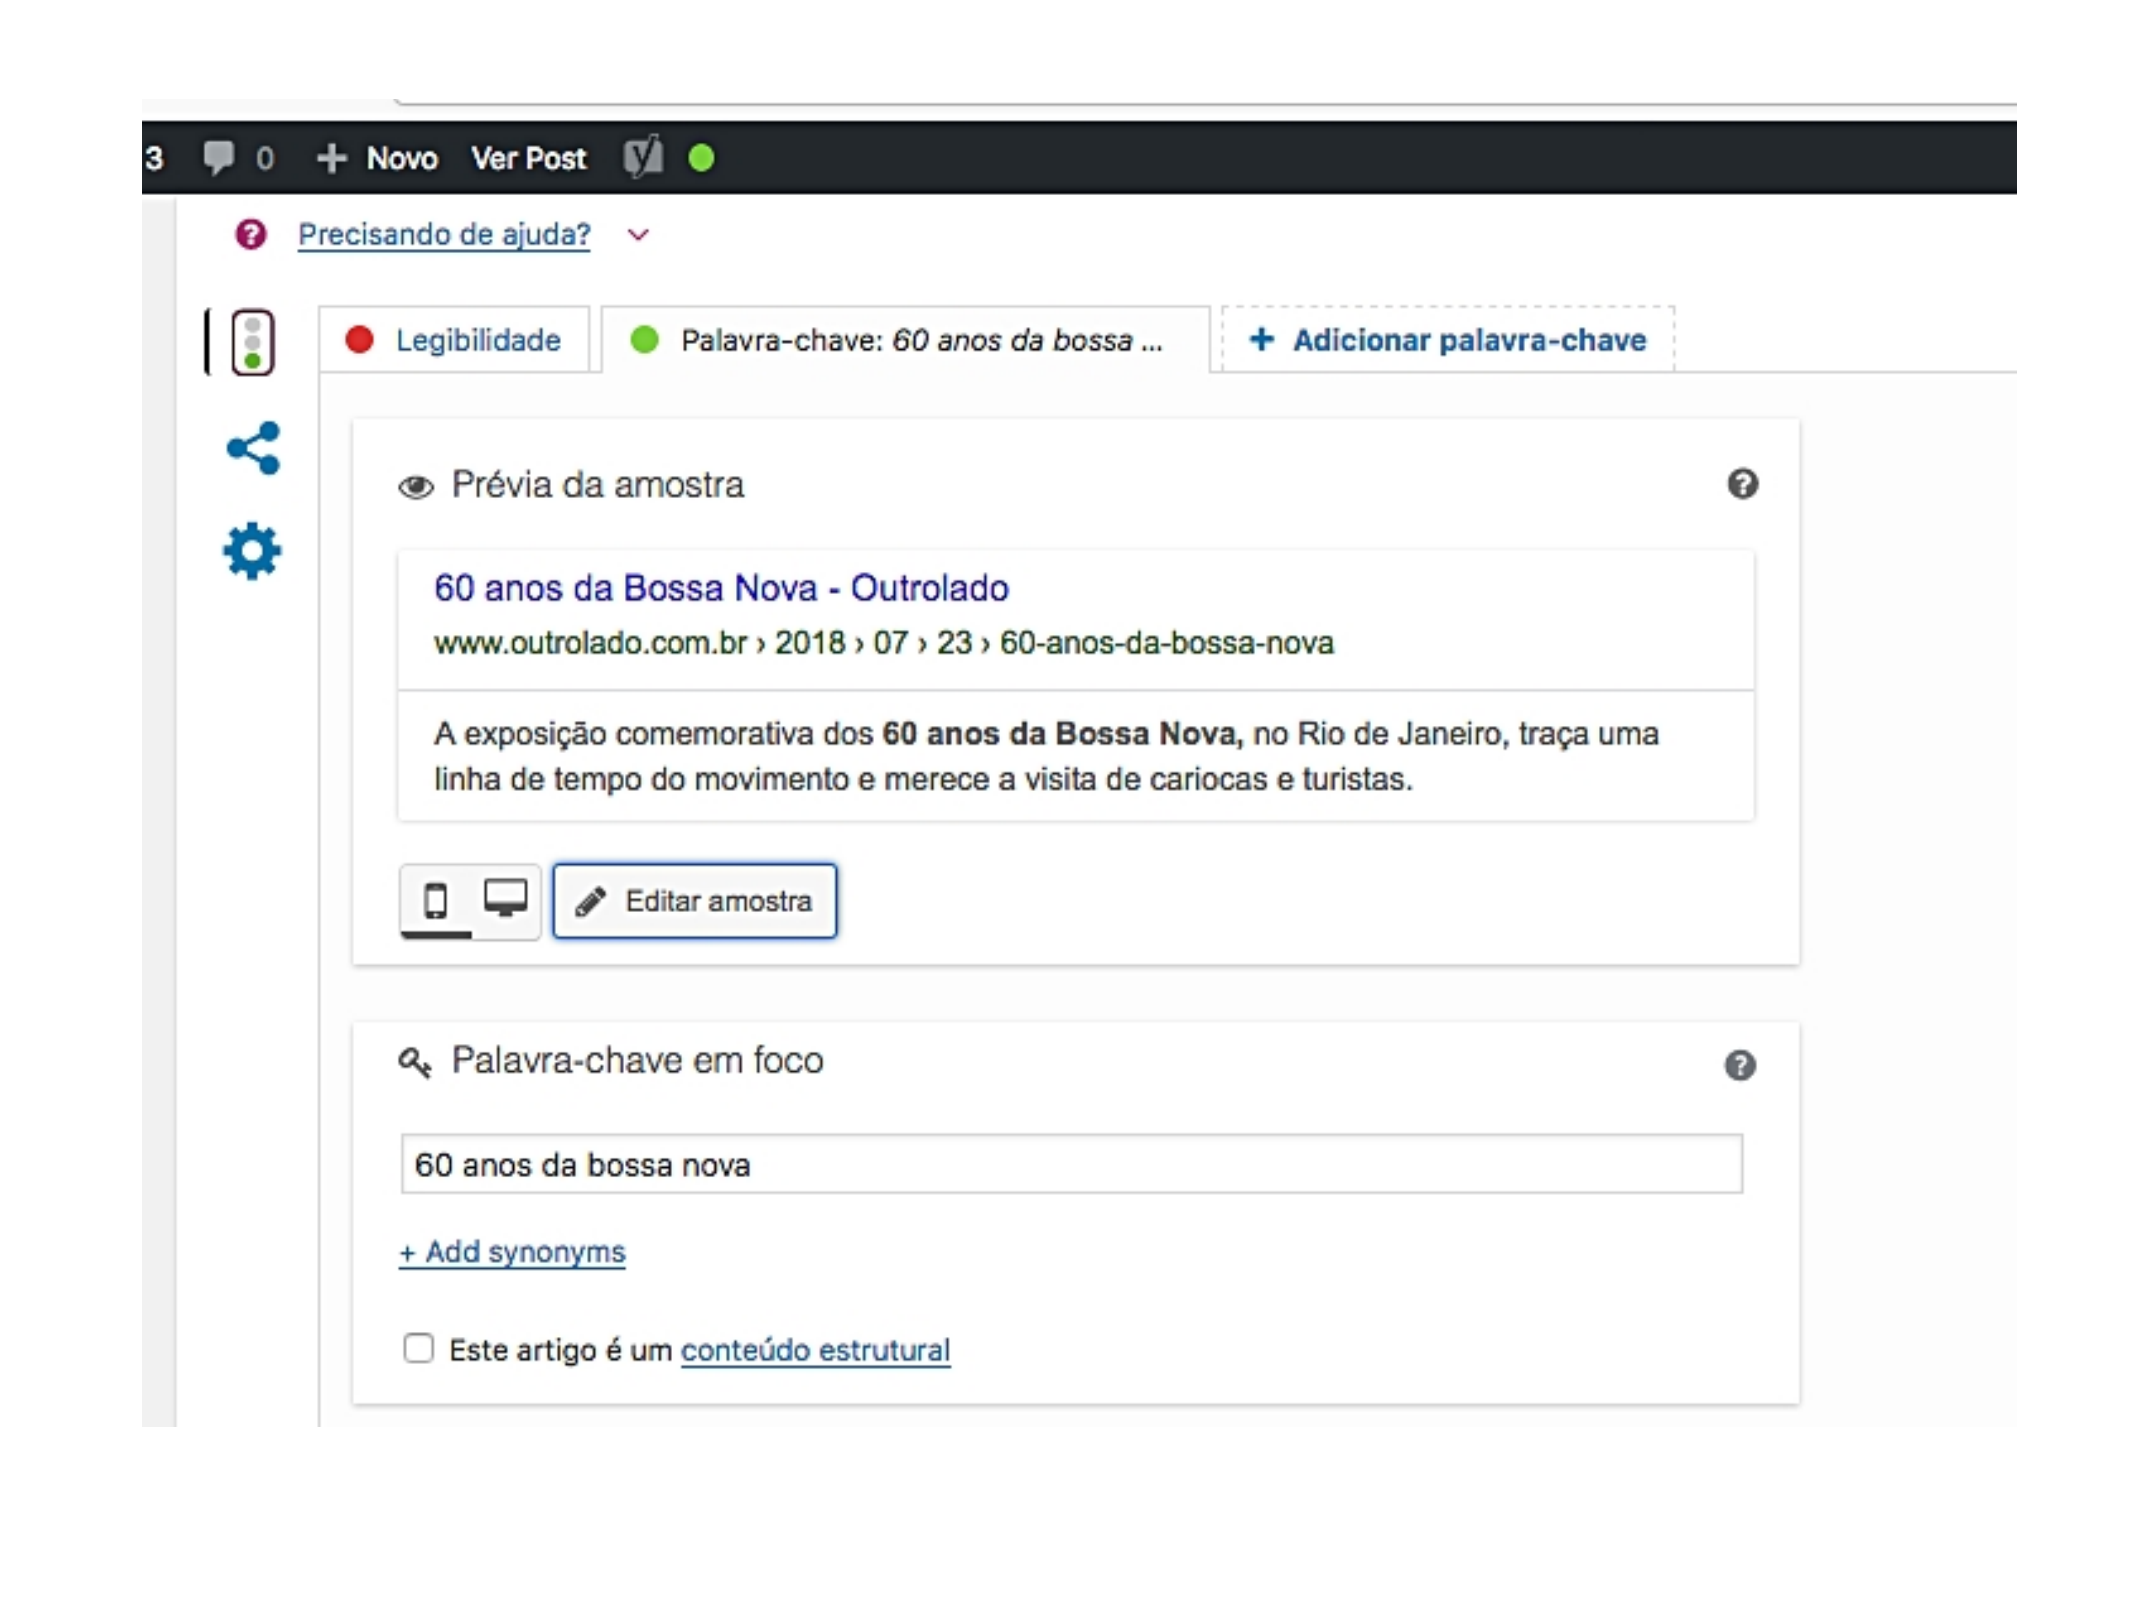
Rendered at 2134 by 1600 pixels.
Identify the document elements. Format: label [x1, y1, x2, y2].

picture [142, 99, 2017, 1427]
